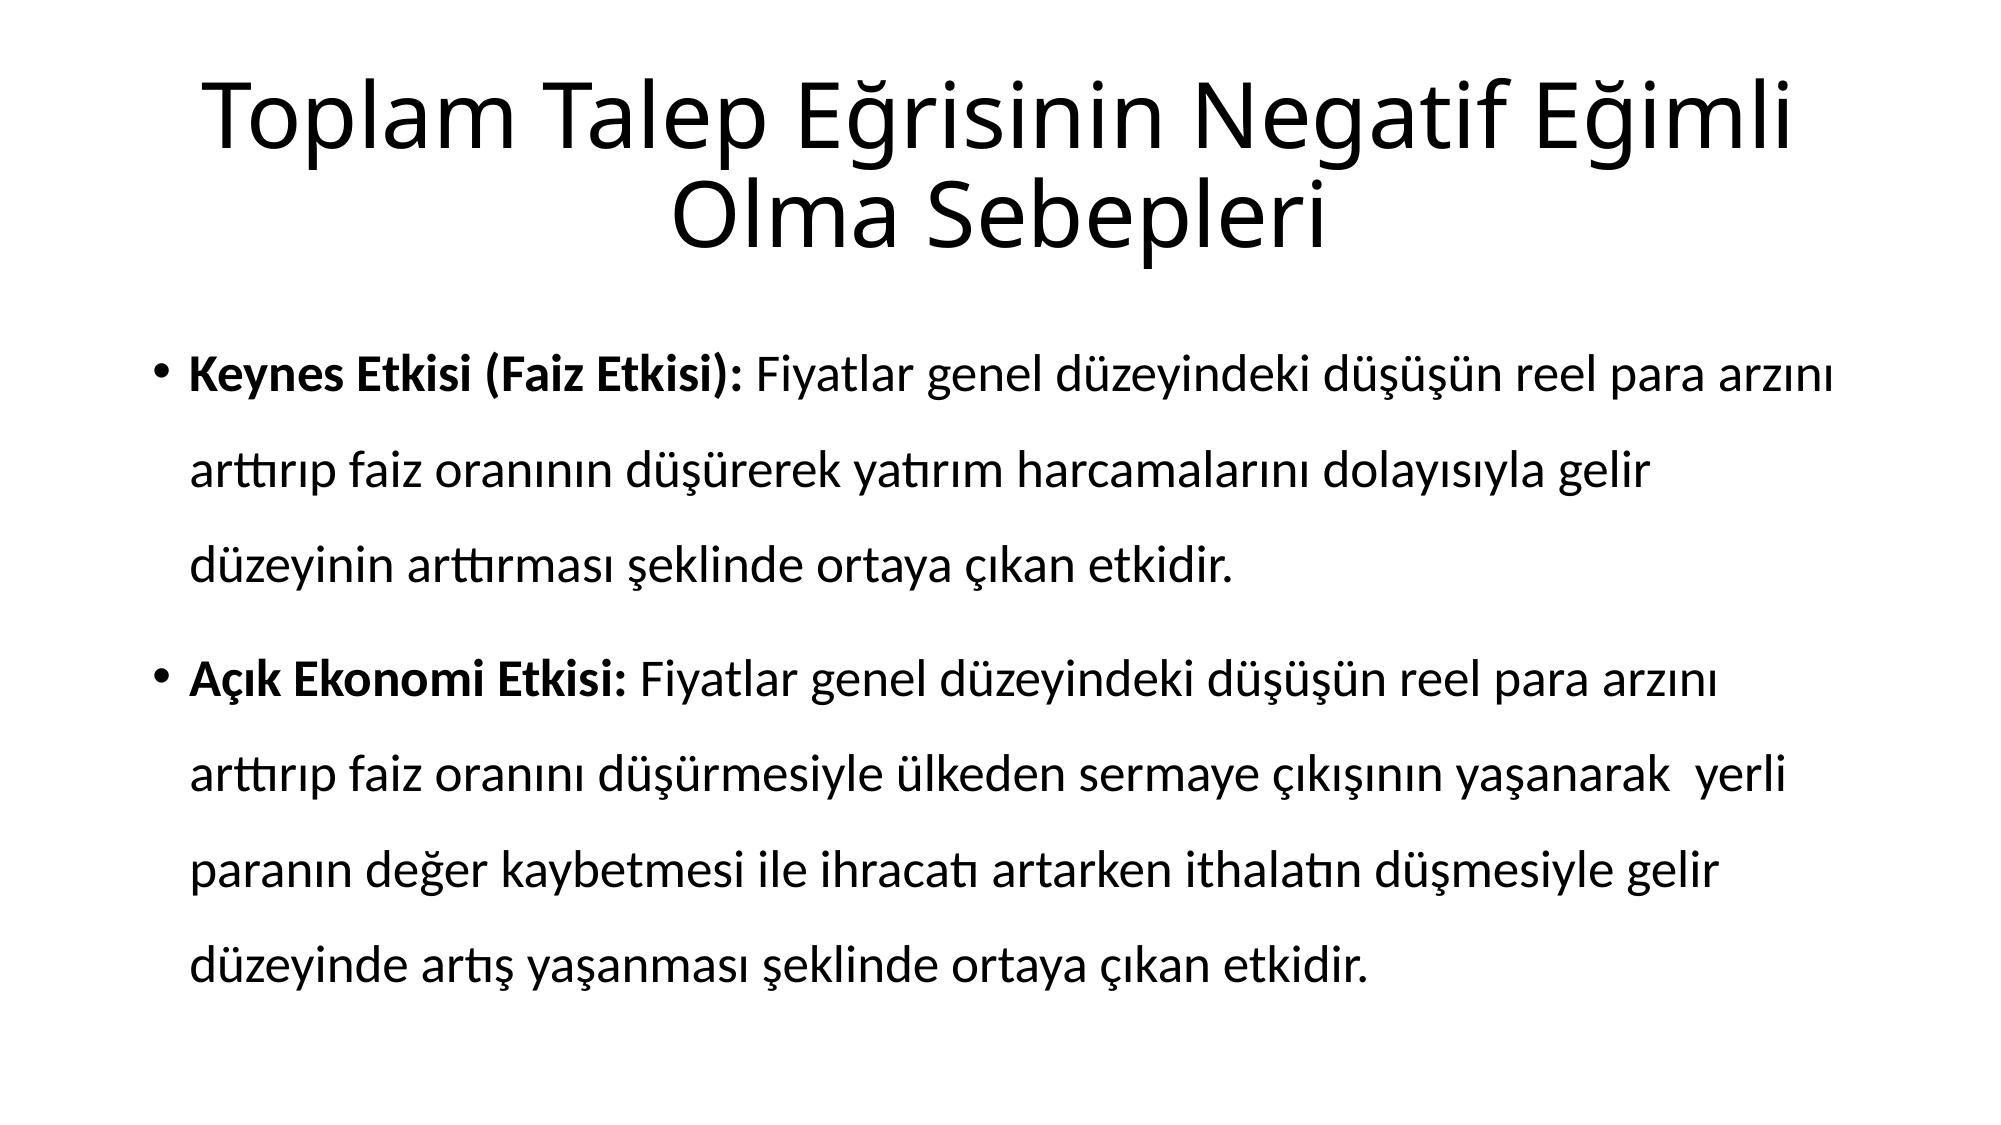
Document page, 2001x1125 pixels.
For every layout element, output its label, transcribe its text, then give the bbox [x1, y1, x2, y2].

list Keynes Etkisi (Faiz Etkisi): Fiyatlar genel düzeyindeki düşüşün reel para arzını arttırıp faiz oranının düşürerek yatırım harcamalarını dolayısıyla gelir düzeyinin arttırması şeklinde ortaya çıkan etkidir. Açık Ekonomi Etkisi: Fiyatlar genel düzeyindeki düşüşün reel para arzını arttırıp faiz oranını düşürmesiyle ülkeden sermaye çıkışının yaşanarak yerli paranın değer kaybetmesi ile ihracatı artarken ithalatın düşmesiyle gelir düzeyinde artış yaşanması şeklinde ortaya çıkan etkidir. [137, 299, 1863, 1014]
title Toplam Talep Eğrisinin Negatif Eğimli Olma Sebepleri [137, 59, 1863, 278]
